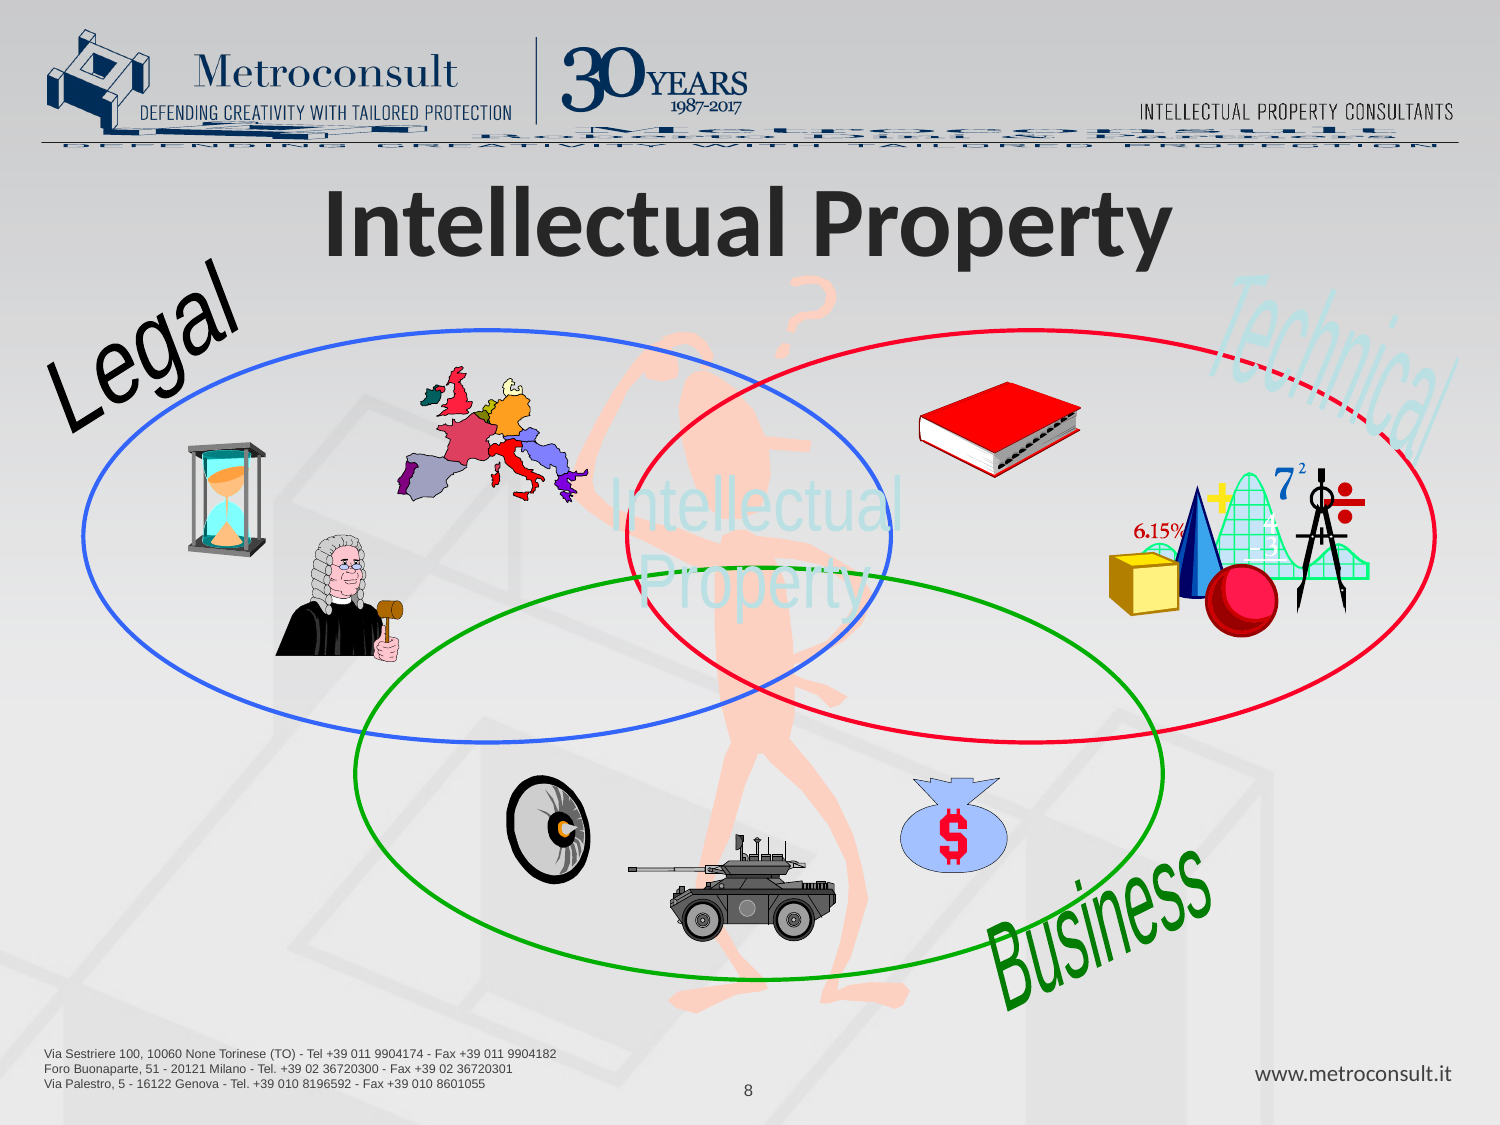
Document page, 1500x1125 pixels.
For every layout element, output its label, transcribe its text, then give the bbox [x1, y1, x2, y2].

text_box [919, 584, 1163, 964]
text_box [83, 330, 564, 733]
text_box [355, 593, 564, 955]
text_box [1108, 462, 1374, 642]
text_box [396, 365, 595, 509]
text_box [627, 834, 842, 947]
slide_number 8 [570, 1071, 927, 1107]
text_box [899, 777, 1013, 878]
title Intellectual Property [73, 148, 1424, 310]
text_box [506, 774, 591, 885]
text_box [187, 441, 271, 562]
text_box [569, 274, 915, 1018]
text_box [919, 330, 1435, 733]
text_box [918, 381, 1086, 483]
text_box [274, 534, 408, 667]
picture [0, 0, 1500, 1125]
